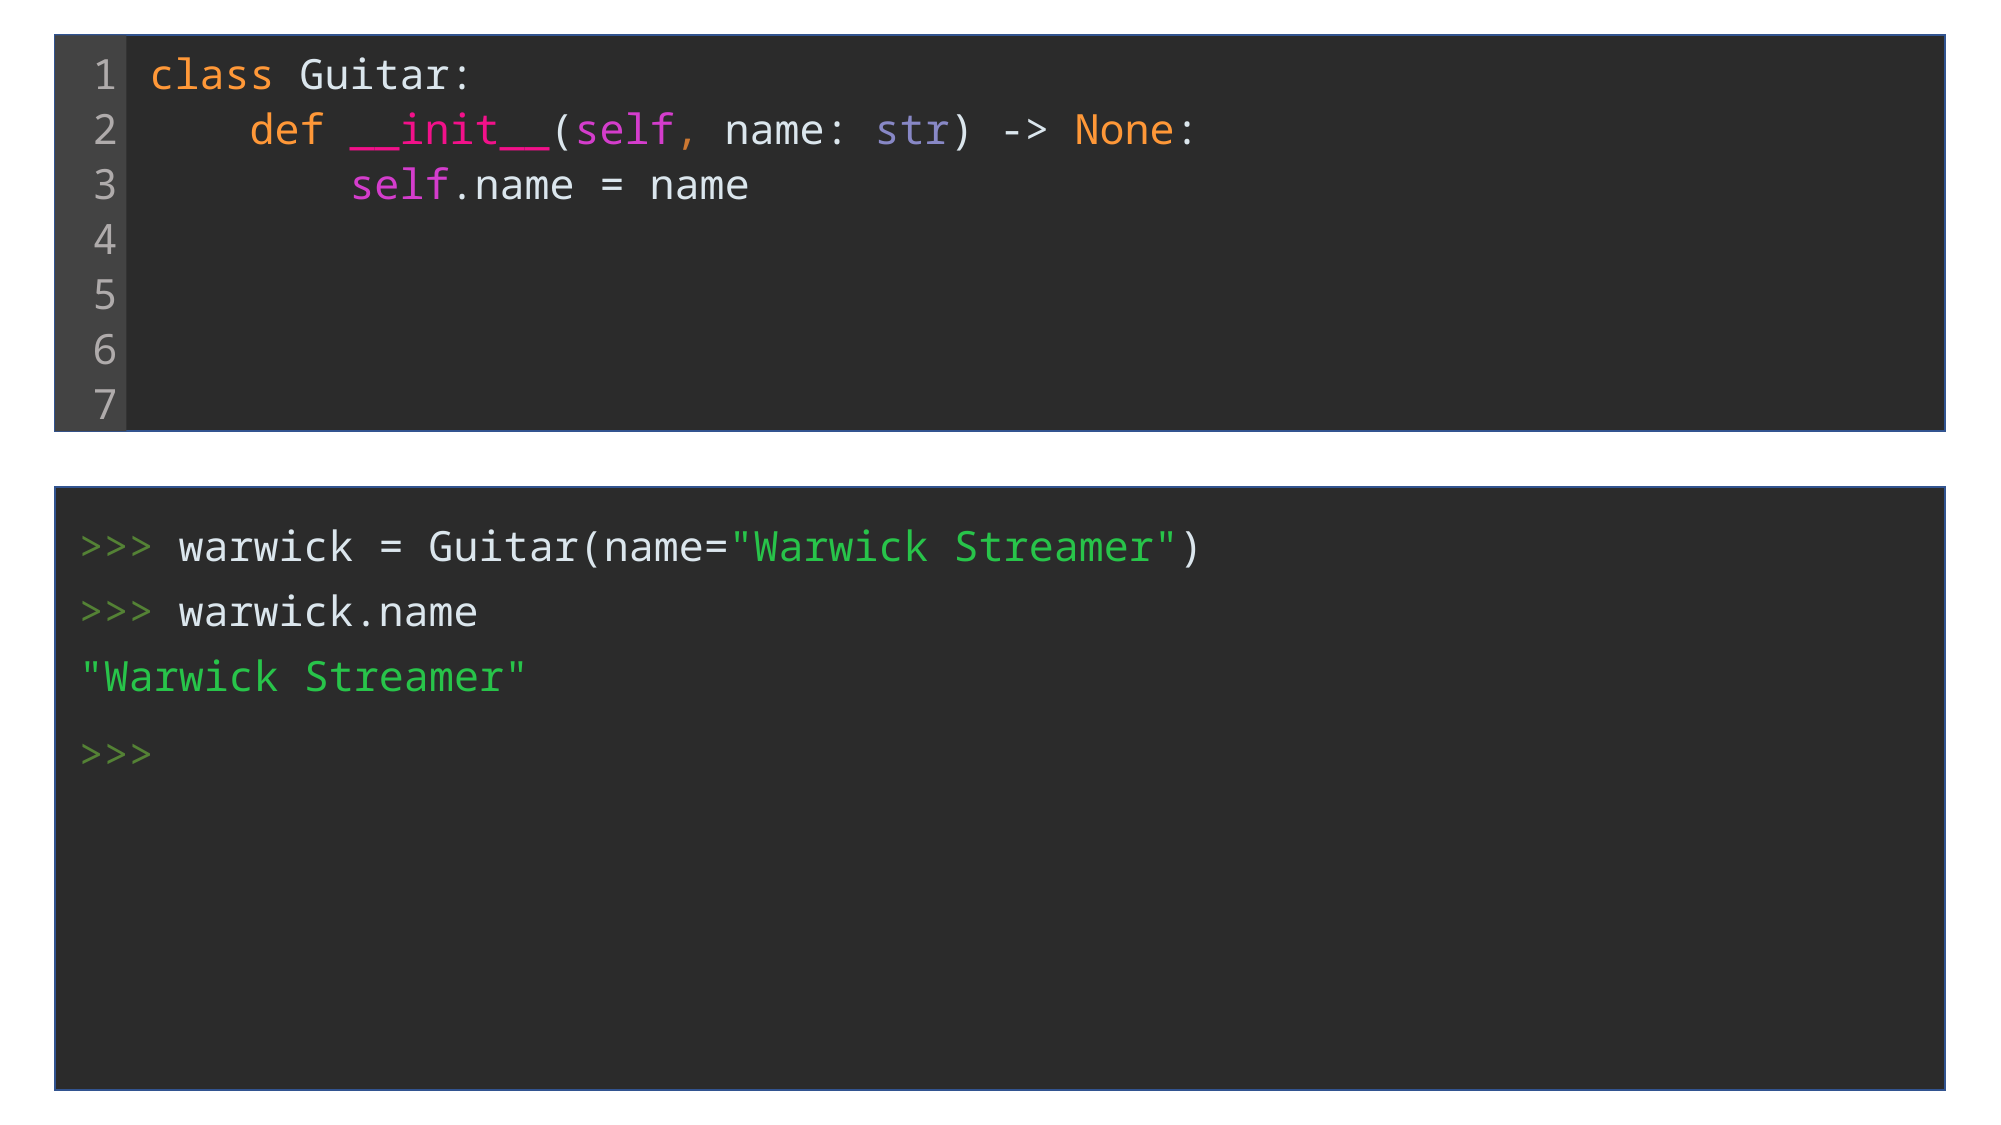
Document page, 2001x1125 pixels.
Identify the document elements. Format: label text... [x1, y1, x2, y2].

text_box class Guitar: def __init__(self, name: str) -> None: self.name = name [127, 34, 1946, 432]
text_box 1 2 3 4 5 6 7 [54, 34, 127, 432]
text_box >>> warwick = Guitar(name="Warwick Streamer") >>> warwick.name "Warwick Streamer" >>> [54, 486, 1946, 1091]
